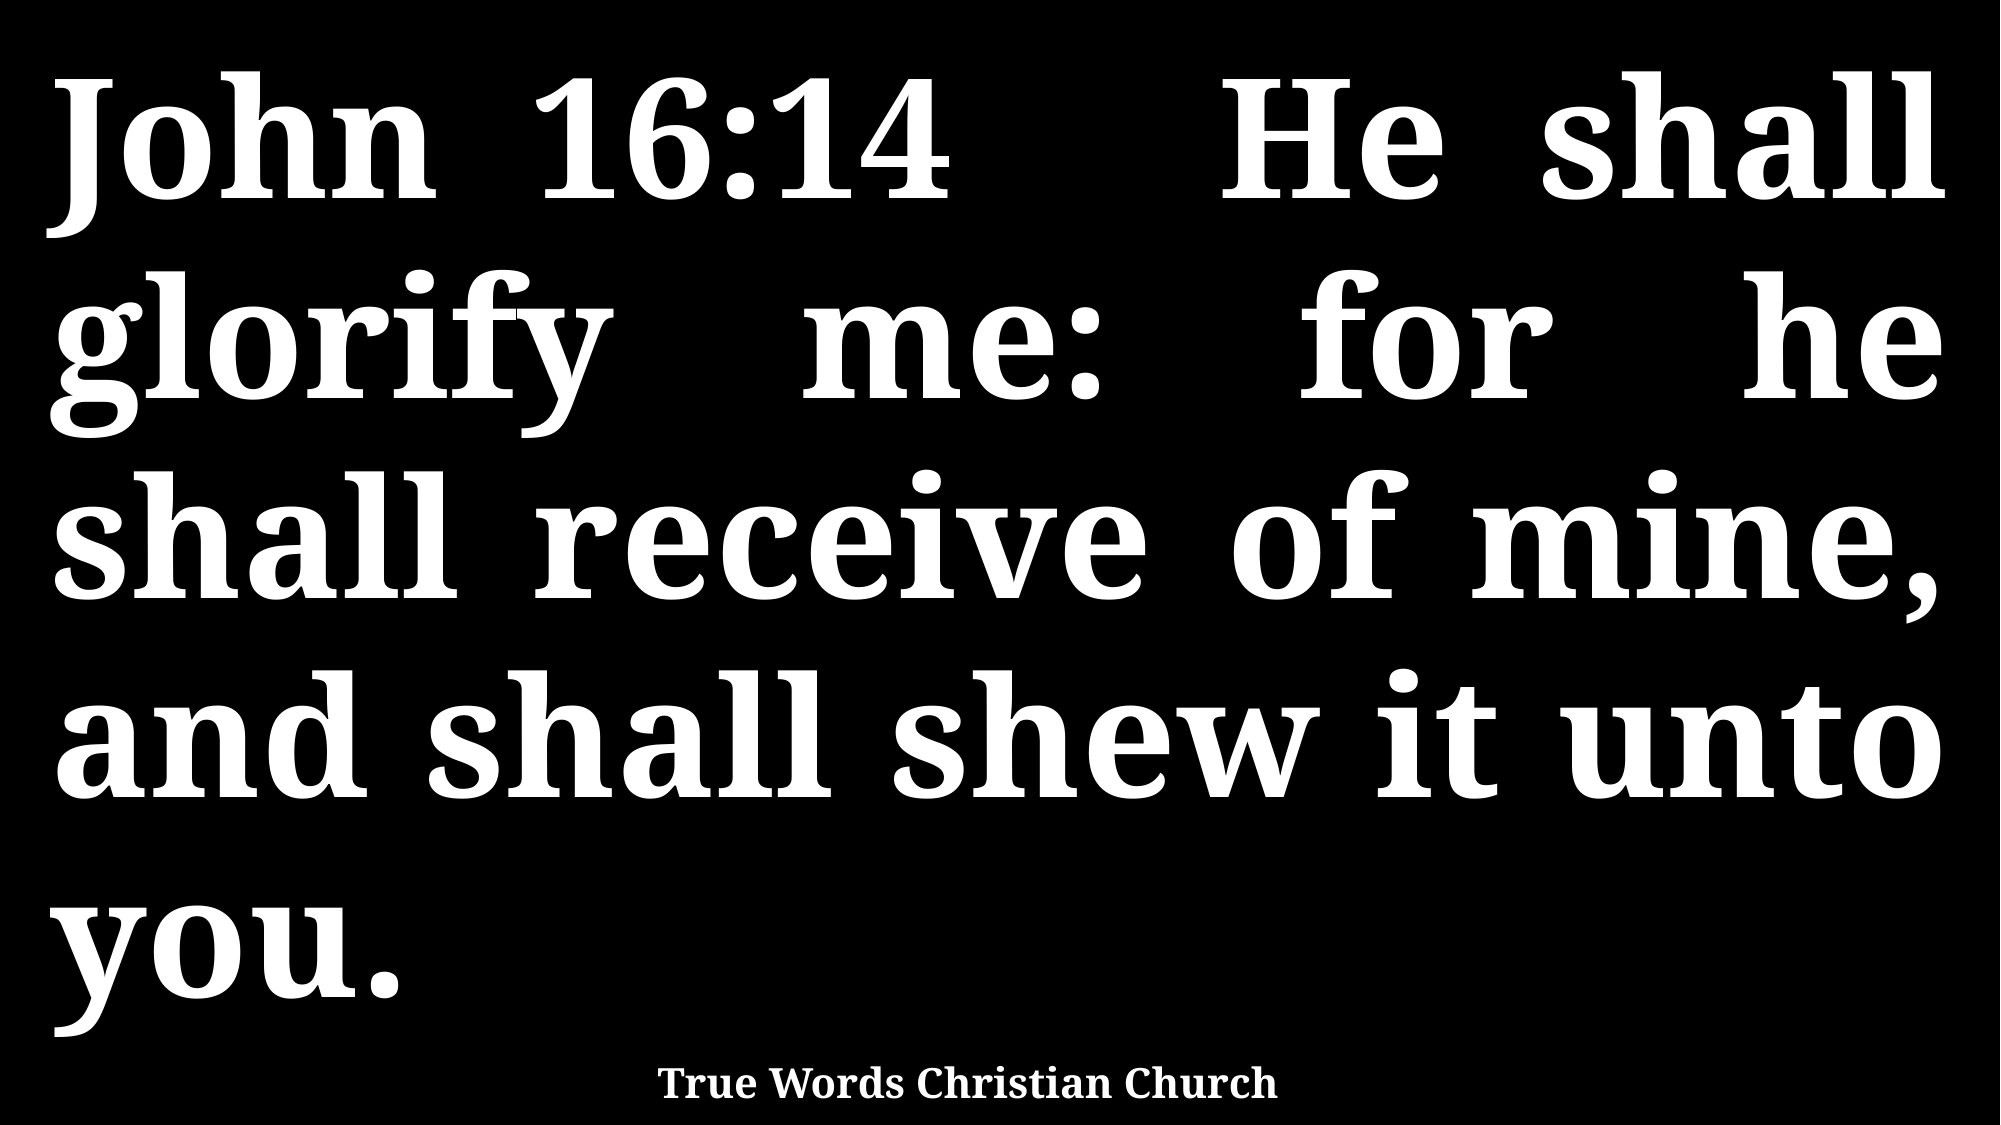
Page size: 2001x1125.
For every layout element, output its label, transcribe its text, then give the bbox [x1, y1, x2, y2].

text_box John 16:14 He shall glorify me: for he shall receive of mine, and shall shew it unto you. [35, 24, 1965, 1039]
text_box True Words Christian Church [642, 1049, 1294, 1114]
